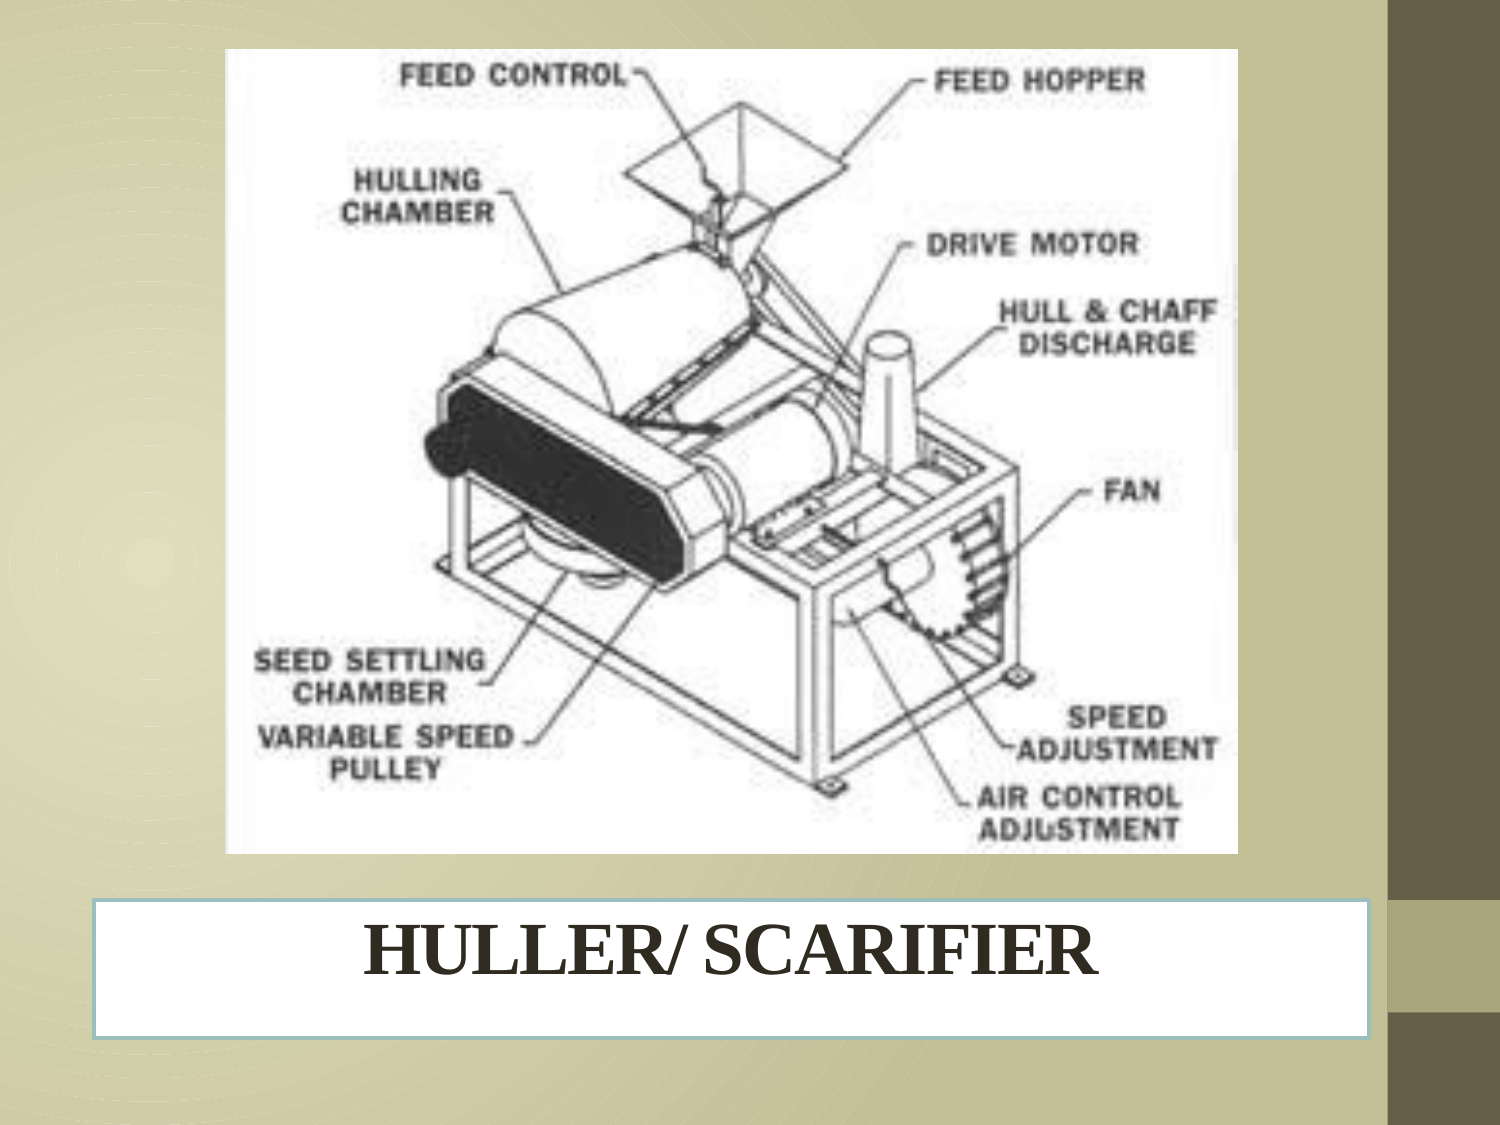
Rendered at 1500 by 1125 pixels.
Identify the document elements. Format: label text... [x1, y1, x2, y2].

picture [224, 49, 1238, 855]
text_box HULLER/ SCARIFIER [92, 898, 1371, 1040]
